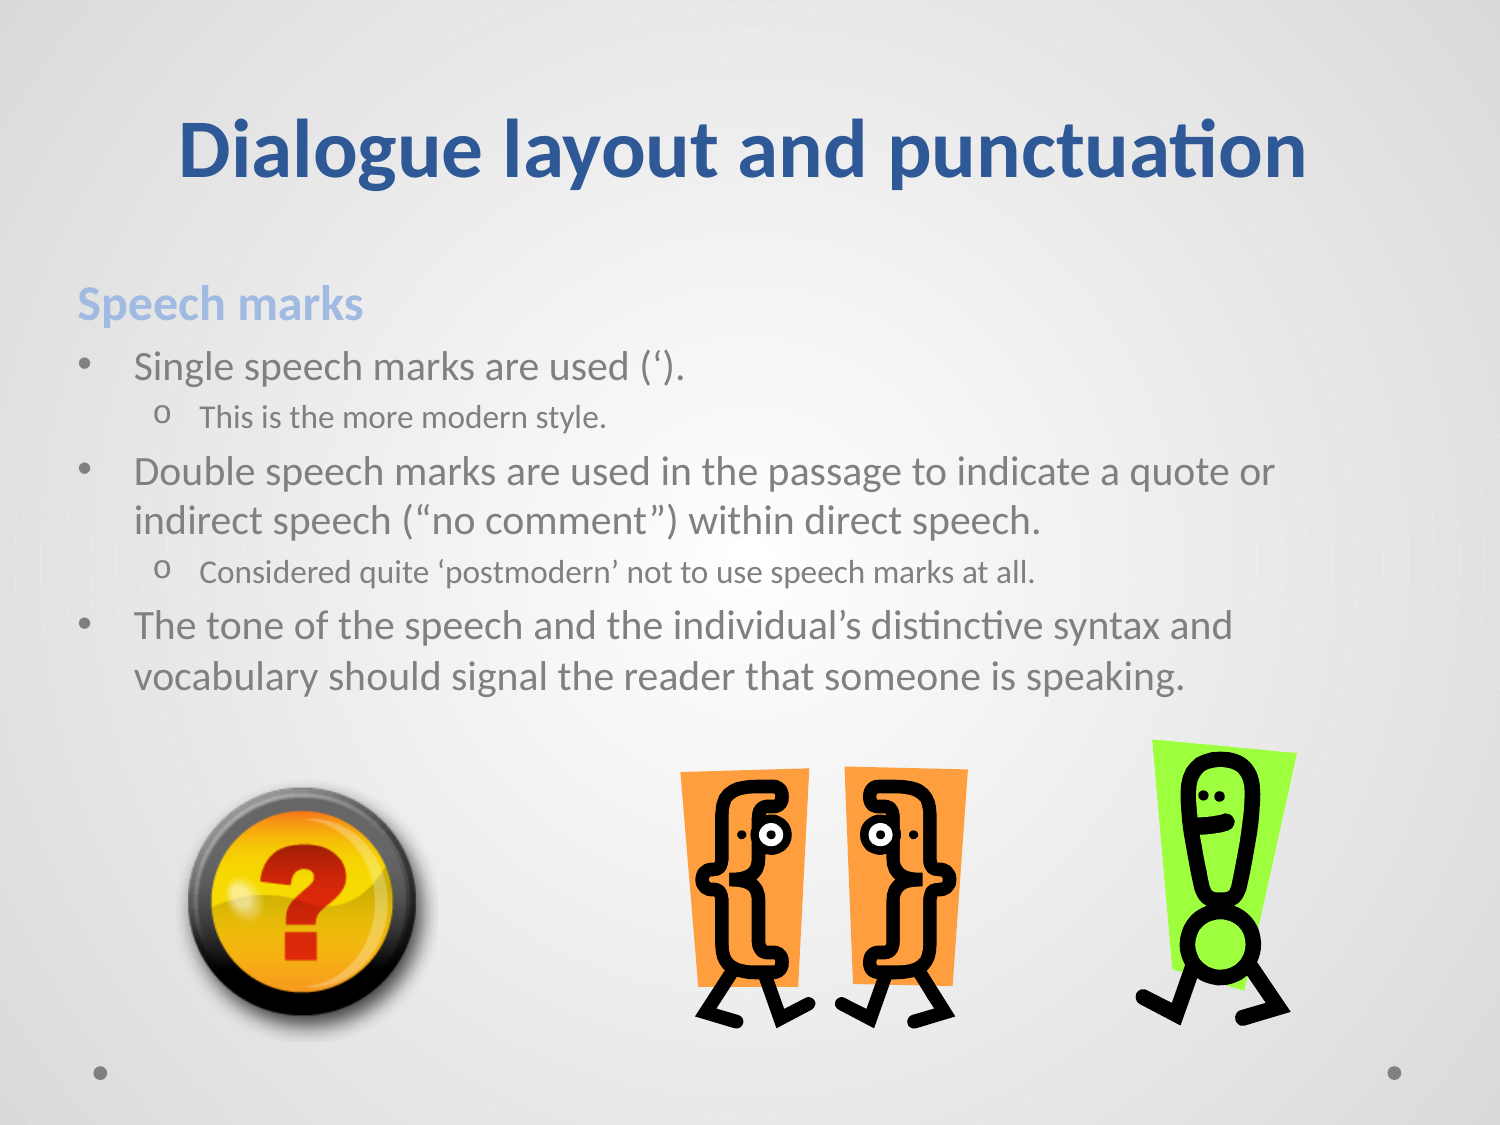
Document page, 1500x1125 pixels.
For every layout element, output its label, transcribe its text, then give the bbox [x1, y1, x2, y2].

picture [1134, 739, 1298, 1027]
title Dialogue layout and punctuation [75, 50, 1413, 202]
picture [174, 778, 438, 1042]
list Speech marks Single speech marks are used (‘). This is the more modern style. Double speech marks are used in the passage to indicate a quote or indirect speech (“no comment”) within direct speech. Considered quite ‘postmodern’ not to use speech marks at all. The tone of the speech and the individual’s distinctive syntax and vocabulary should signal the reader that someone is speaking. [62, 262, 1400, 779]
picture [680, 766, 969, 1030]
